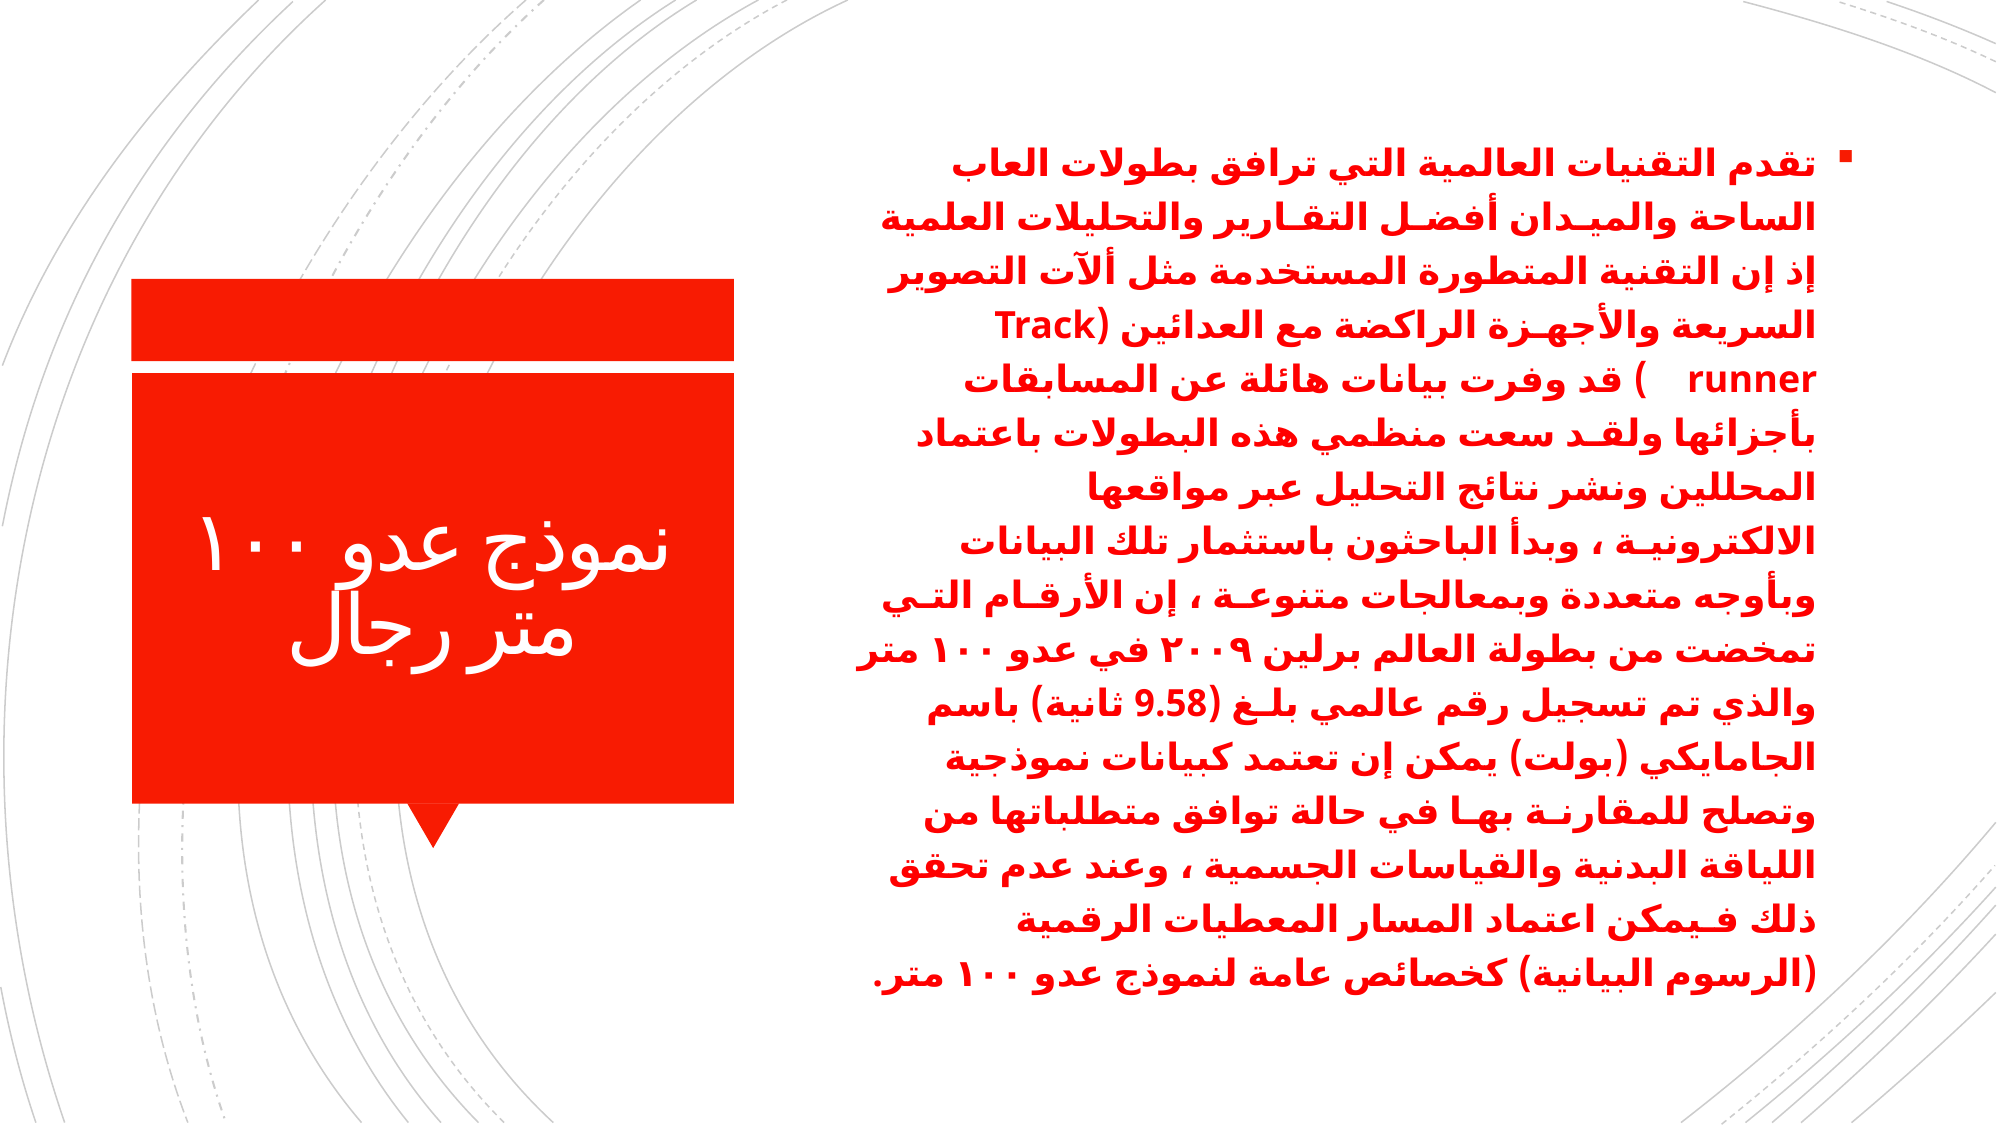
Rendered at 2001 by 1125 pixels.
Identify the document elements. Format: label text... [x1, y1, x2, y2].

title نموذج عدو ١٠٠ متر رجال [145, 385, 720, 789]
list تقدم التقنيات العالمية التي ترافق بطولات العاب الساحة والميـدان أفضـل التقـارير والتحليلات العلمية إذ إن التقنية المتطورة المستخدمة مثل ألآت التصوير السريعة والأجهـزة الراكضة مع العدائين (Track runner ) قد وفرت بيانات هائلة عن المسابقات بأجزائها ولقـد سعت منظمي هذه البطولات باعتماد المحللين ونشر نتائج التحليل عبر مواقعها الالكترونيـة ، وبدأ الباحثون باستثمار تلك البيانات وبأوجه متعددة وبمعالجات متنوعـة ، إن الأرقـام التـي تمخضت من بطولة العالم برلين ٢٠٠٩ في عدو ١٠٠ متر والذي تم تسجيل رقم عالمي بلـغ (9.58 ثانية) باسم الجامايكي (بولت) يمكن إن تعتمد كبيانات نموذجية وتصلح للمقارنـة بهـا في حالة توافق متطلباتها من اللياقة البدنية والقياسات الجسمية ، وعند عدم تحقق ذلك فـيمكن اعتماد المسار المعطيات الرقمية (الرسوم البيانية) كخصائص عامة لنموذج عدو ١٠٠ متر. [839, 131, 1871, 993]
